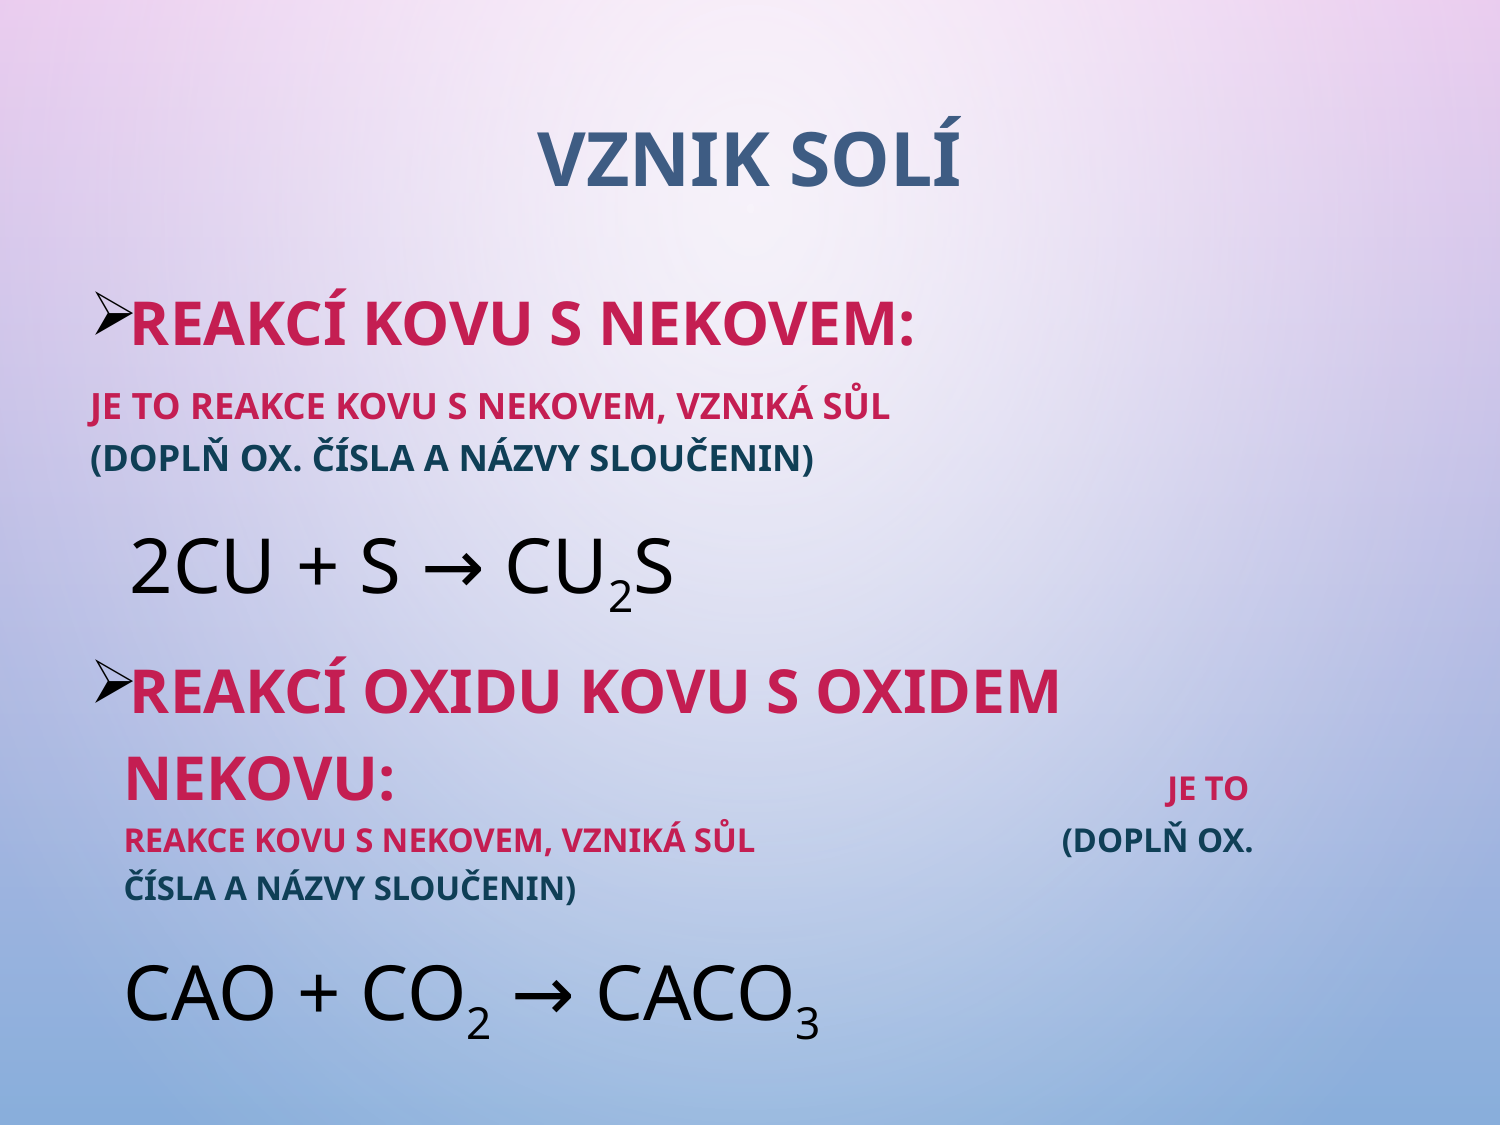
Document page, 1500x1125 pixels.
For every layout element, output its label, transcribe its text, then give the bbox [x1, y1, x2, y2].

title Vznik solí [112, 63, 1388, 263]
list Reakcí kovu s nekovem: je to reakce kovu s nekovem, vzniká sůl (doplň ox. Čísla a názvy sloučenin) 2Cu + S → Cu2S Reakcí oxidu kovu s oxidem nekovu: je to reakce kovu s nekovem, vzniká sůl (doplň ox. Čísla a názvy sloučenin) CaO + CO2 → CaCO3 [75, 262, 1300, 1062]
table_cell VIII [0, 0, 1500, 615]
